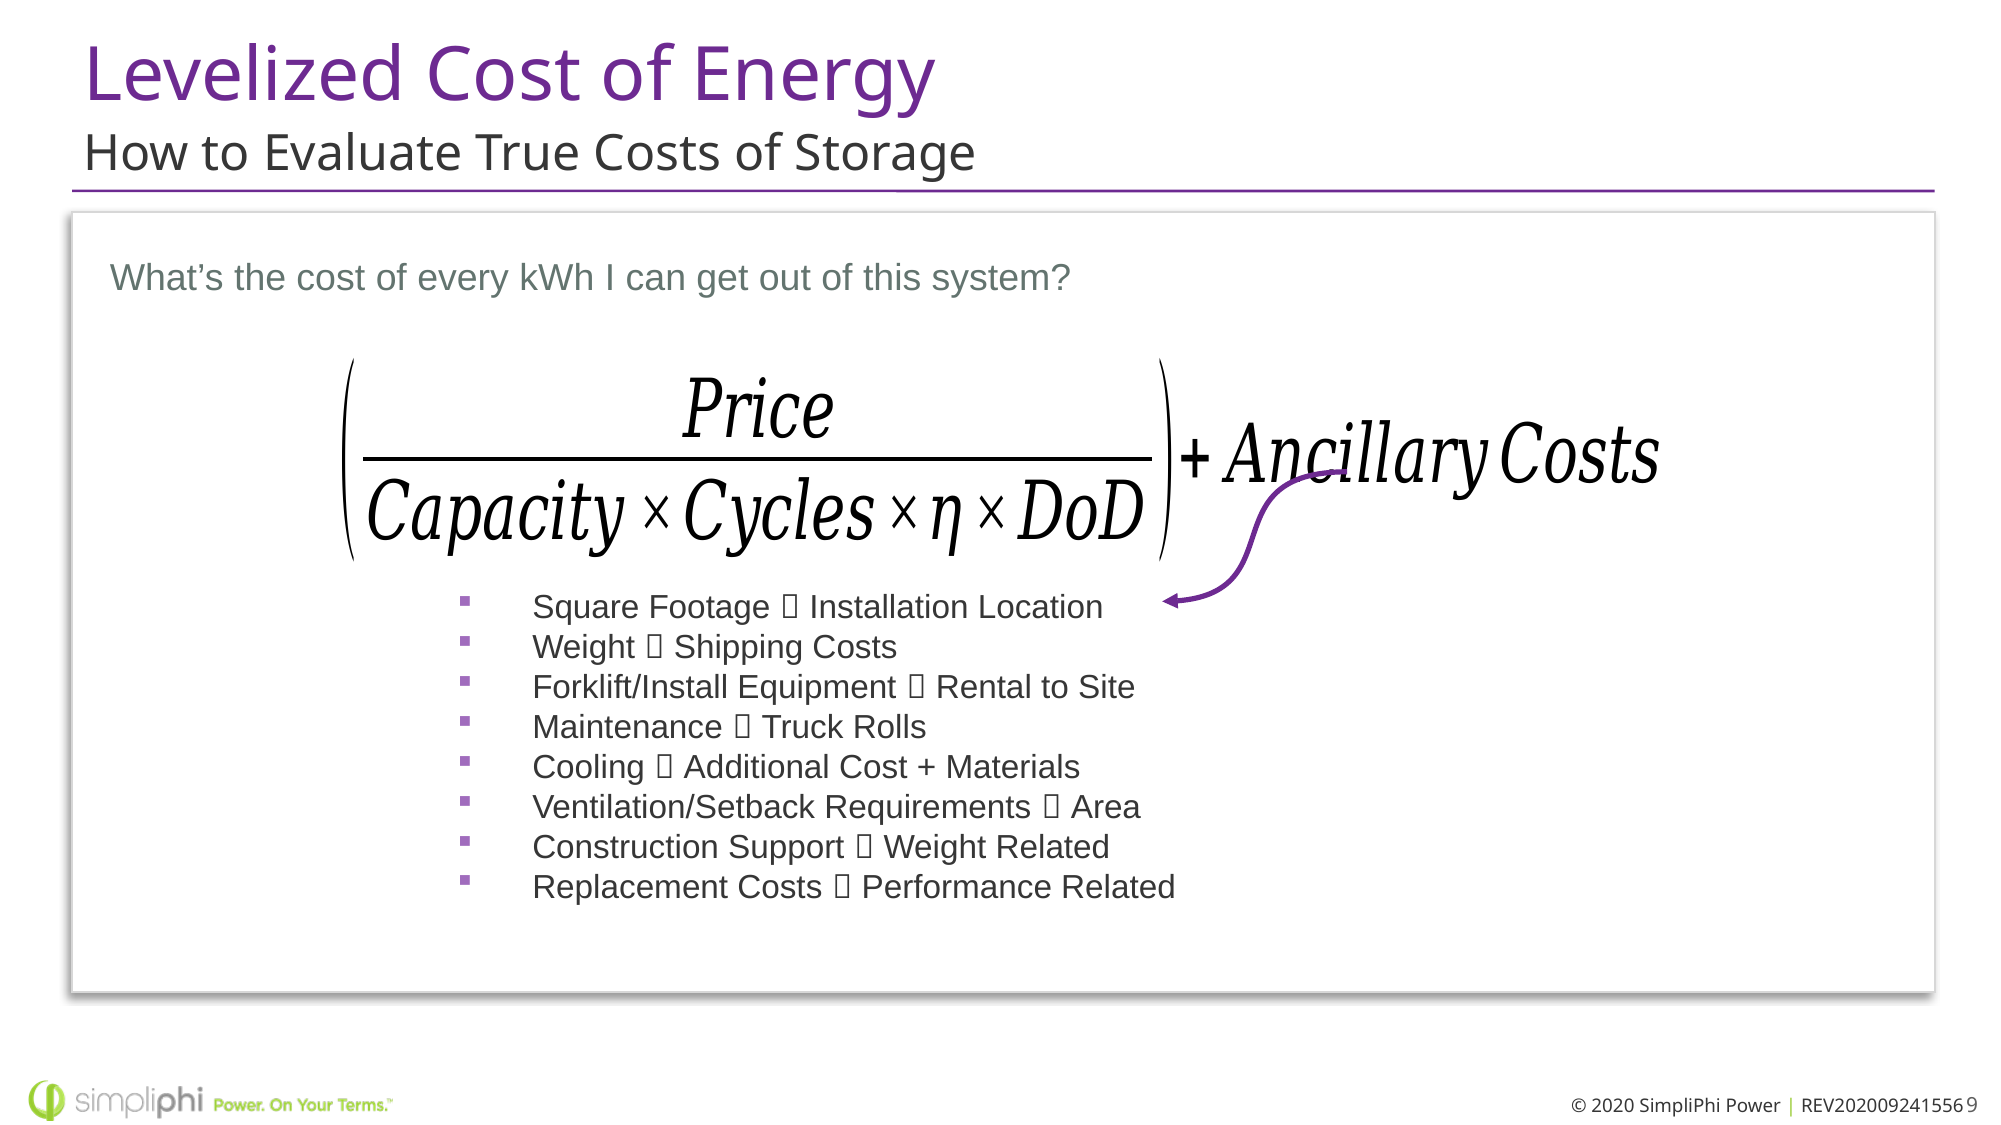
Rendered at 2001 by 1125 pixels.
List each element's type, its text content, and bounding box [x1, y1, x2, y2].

text_box Square Footage  Installation Location Weight  Shipping Costs Forklift/Install Equipment  Rental to Site Maintenance  Truck Rolls Cooling  Additional Cost + Materials Ventilation/Setback Requirements  Area Construction Support  Weight Related Replacement Costs  Performance Related [442, 578, 1343, 913]
text_box [71, 211, 1936, 993]
text_box © 2020 SimpliPhi Power | REV202009241556 [1556, 1085, 2000, 1124]
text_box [1189, 444, 1320, 630]
title Levelized Cost of Energy [68, 39, 1932, 114]
text_box What’s the cost of every kWh I can get out of this system? [95, 245, 1432, 306]
list How to Evaluate True Costs of Storage [68, 124, 1932, 186]
picture [28, 1080, 393, 1121]
